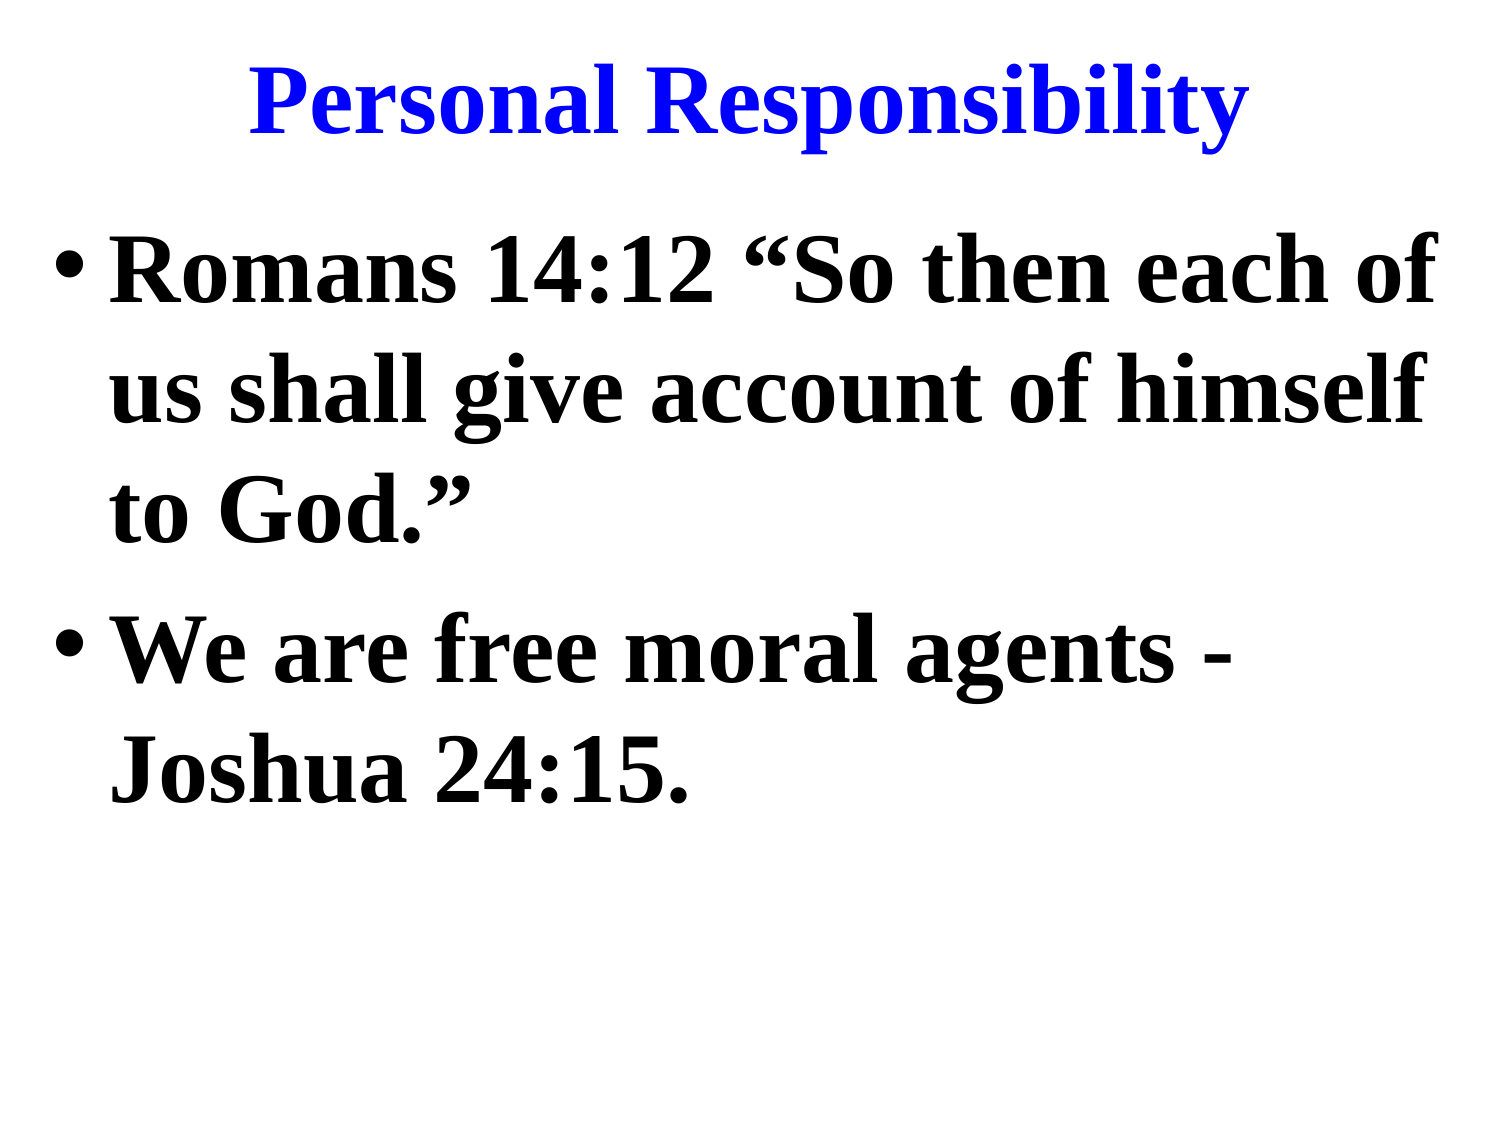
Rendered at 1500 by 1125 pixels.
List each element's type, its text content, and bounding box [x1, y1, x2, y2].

list Romans 14:12 “So then each of us shall give account of himself to God.” We are free moral agents - Joshua 24:15. [37, 195, 1475, 988]
title Personal Responsibility [75, 0, 1425, 188]
